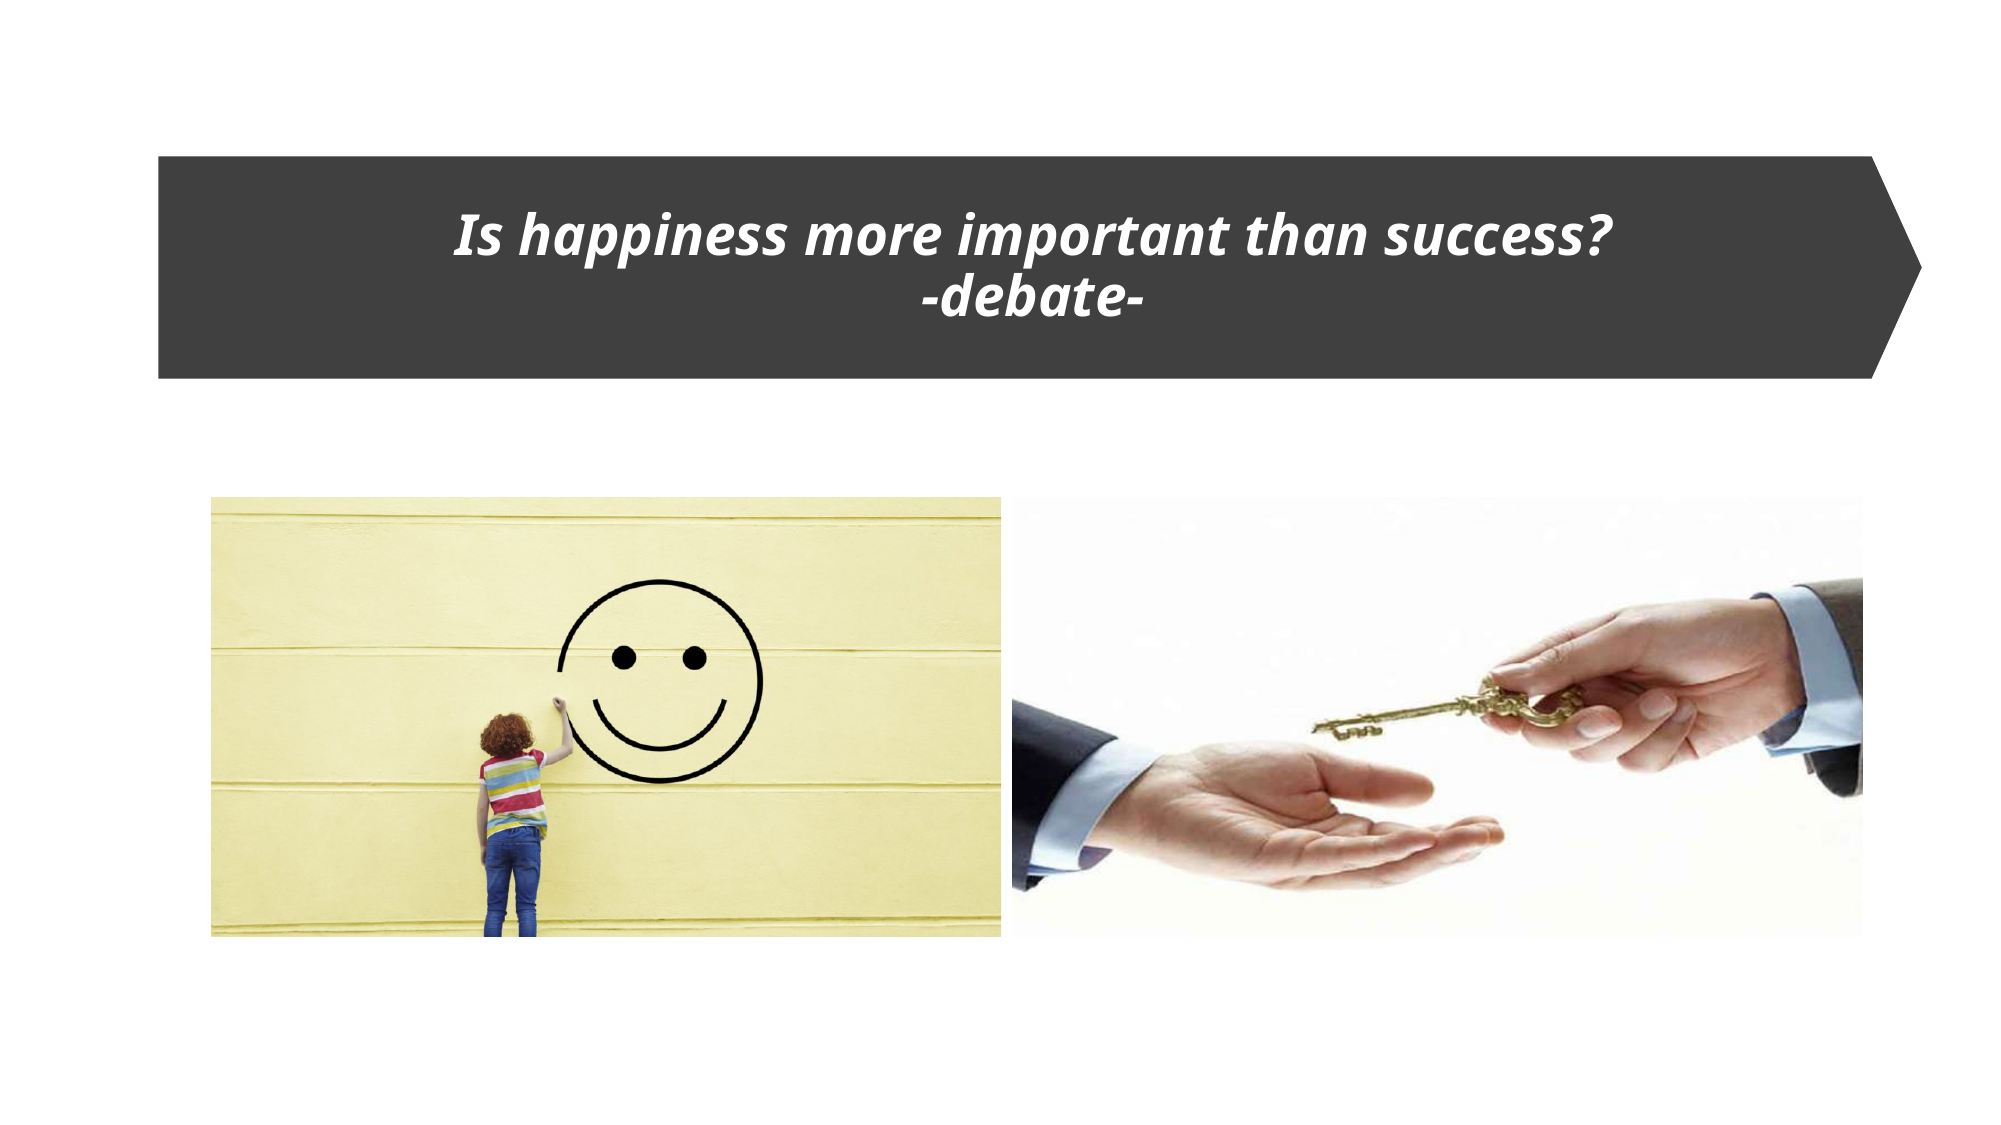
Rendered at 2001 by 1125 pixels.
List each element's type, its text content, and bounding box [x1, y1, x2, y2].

picture [1012, 497, 1863, 937]
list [211, 497, 1002, 937]
text_box [157, 155, 1923, 380]
title Is happiness more important than success? -debate- [211, 197, 1856, 339]
